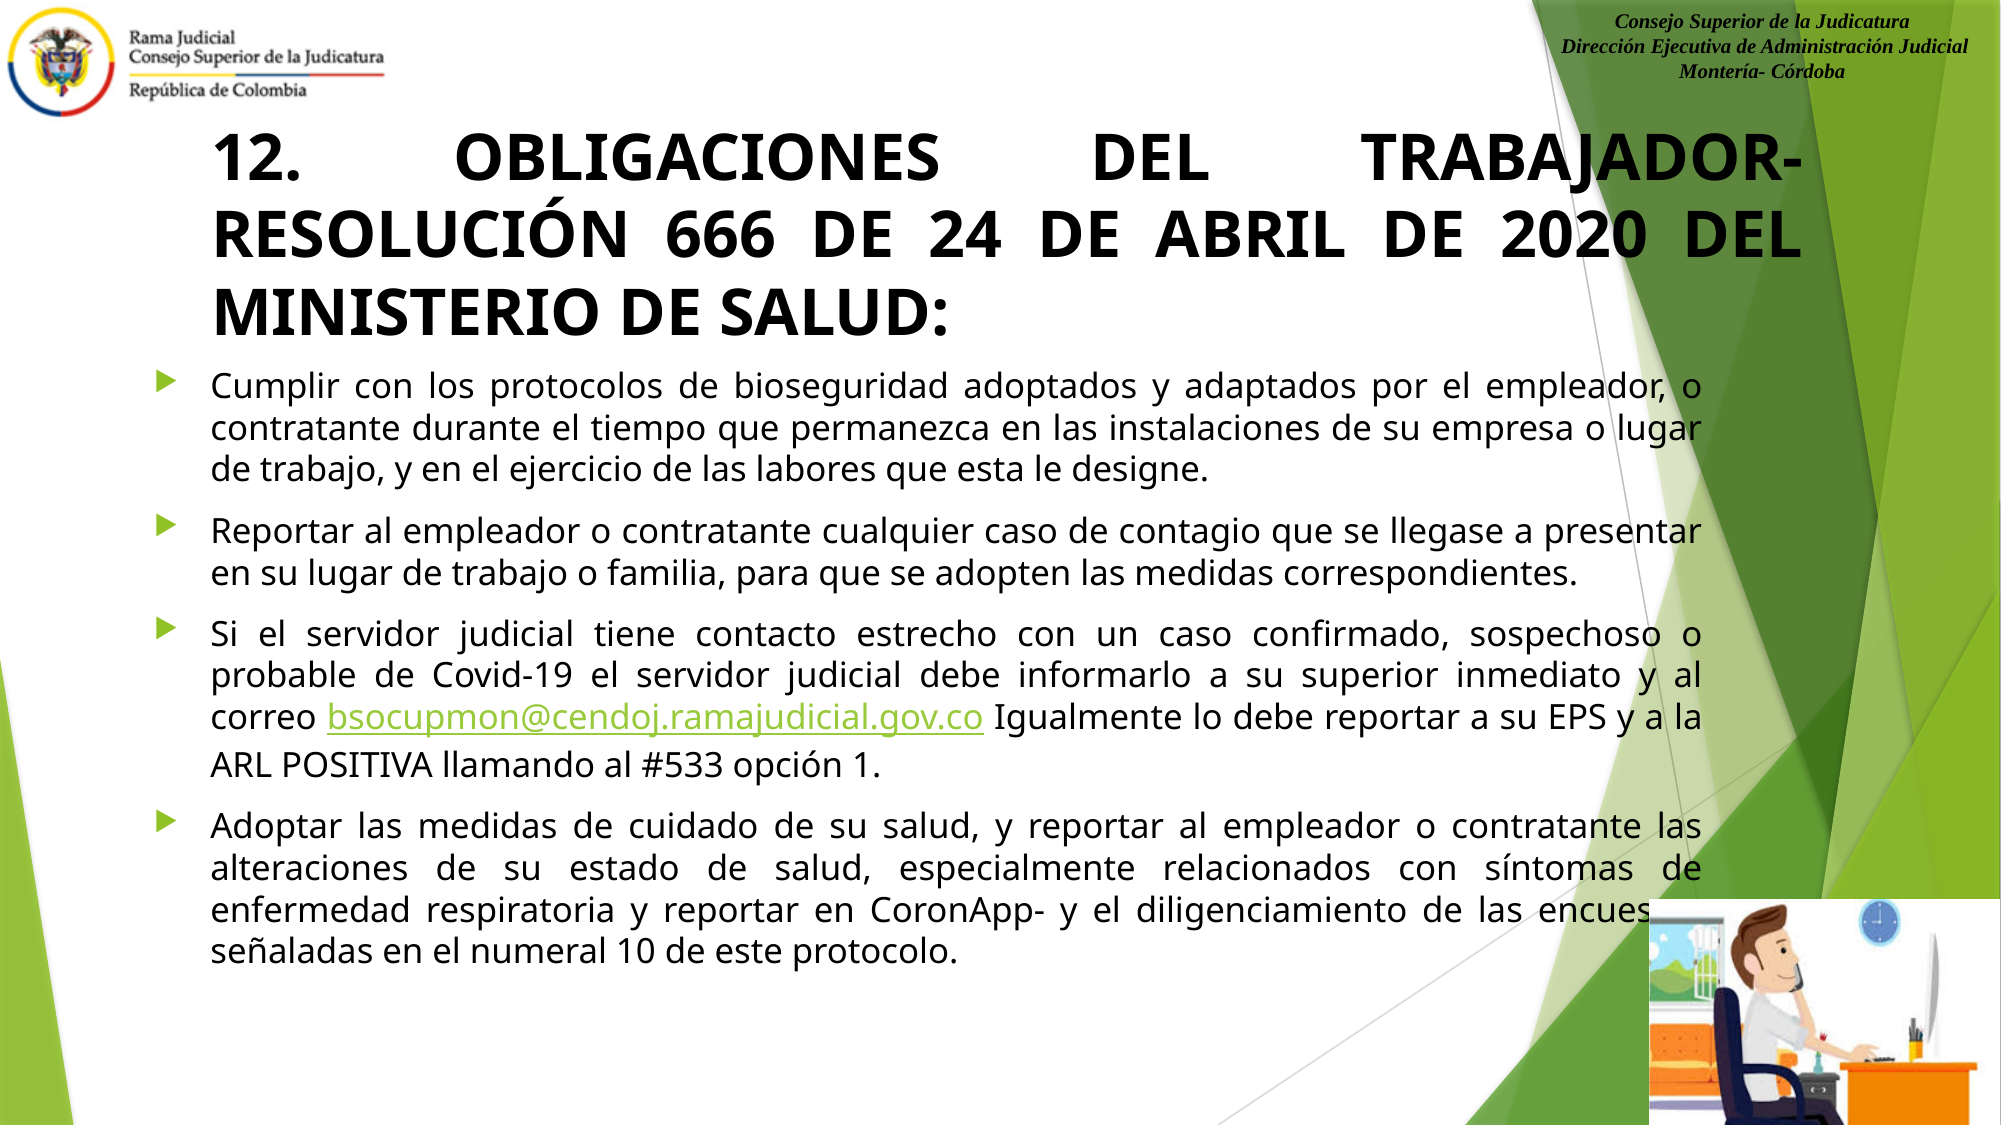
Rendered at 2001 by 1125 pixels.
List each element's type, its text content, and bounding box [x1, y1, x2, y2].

picture [0, 0, 393, 128]
title 12. OBLIGACIONES DEL TRABAJADOR- RESOLUCIÓN 666 DE 24 DE ABRIL DE 2020 DEL MINISTERIO DE SALUD: [196, 108, 1819, 356]
text_box Consejo Superior de la Judicatura Dirección Ejecutiva de Administración Judicial Montería- Córdoba [1538, 0, 1992, 130]
list Cumplir con los protocolos de bioseguridad adoptados y adaptados por el empleador, o contratante durante el tiempo que permanezca en las instalaciones de su empresa o lugar de trabajo, y en el ejercicio de las labores que esta le designe. Reportar al empleador o contratante cualquier caso de contagio que se llegase a presentar en su lugar de trabajo o familia, para que se adopten las medidas correspondientes. Si el servidor judicial tiene contacto estrecho con un caso confirmado, sospechoso o probable de Covid-19 el servidor judicial debe informarlo a su superior inmediato y al correo bsocupmon@cendoj.ramajudicial.gov.co Igualmente lo debe reportar a su EPS y a la ARL POSITIVA llamando al #533 opción 1. Adoptar las medidas de cuidado de su salud, y reportar al empleador o contratante las alteraciones de su estado de salud, especialmente relacionados con síntomas de enfermedad respiratoria y reportar en CoronApp- y el diligenciamiento de las encuestas señaladas en el numeral 10 de este protocolo. [138, 355, 1719, 993]
picture [1649, 899, 2000, 1125]
